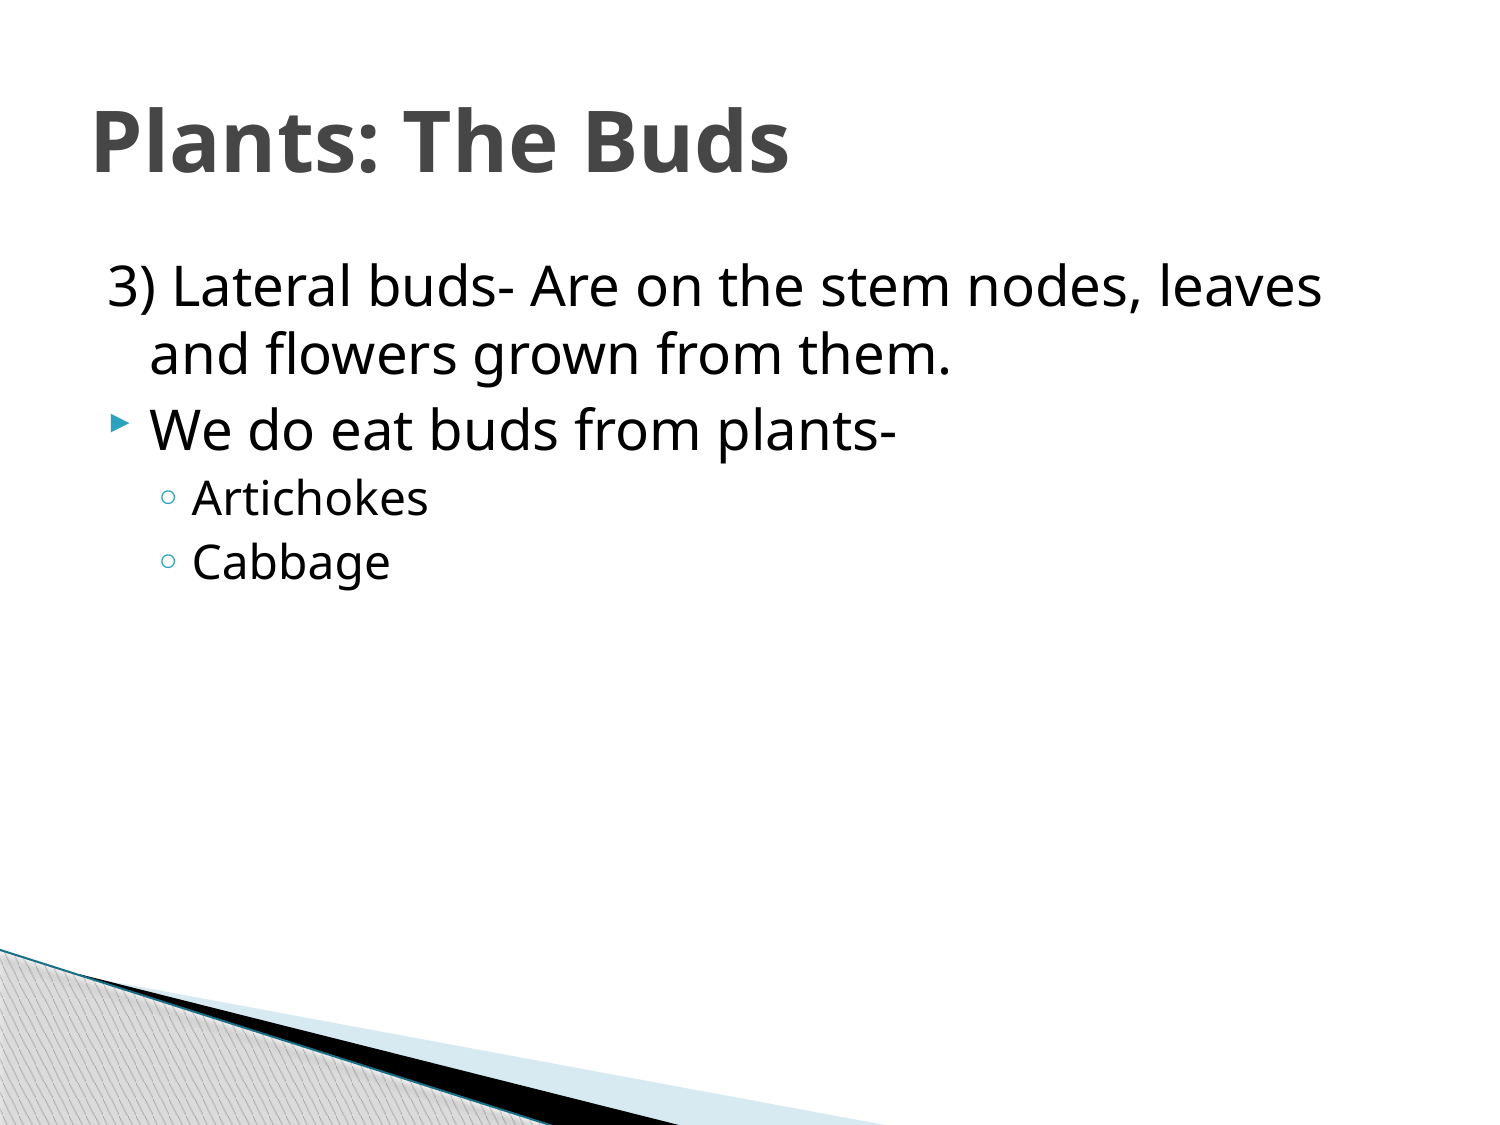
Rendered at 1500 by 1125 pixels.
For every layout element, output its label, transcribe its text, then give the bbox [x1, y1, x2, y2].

title Plants: The Buds [75, 45, 1425, 233]
list 3) Lateral buds- Are on the stem nodes, leaves and flowers grown from them. We do eat buds from plants- Artichokes Cabbage [75, 243, 1425, 986]
